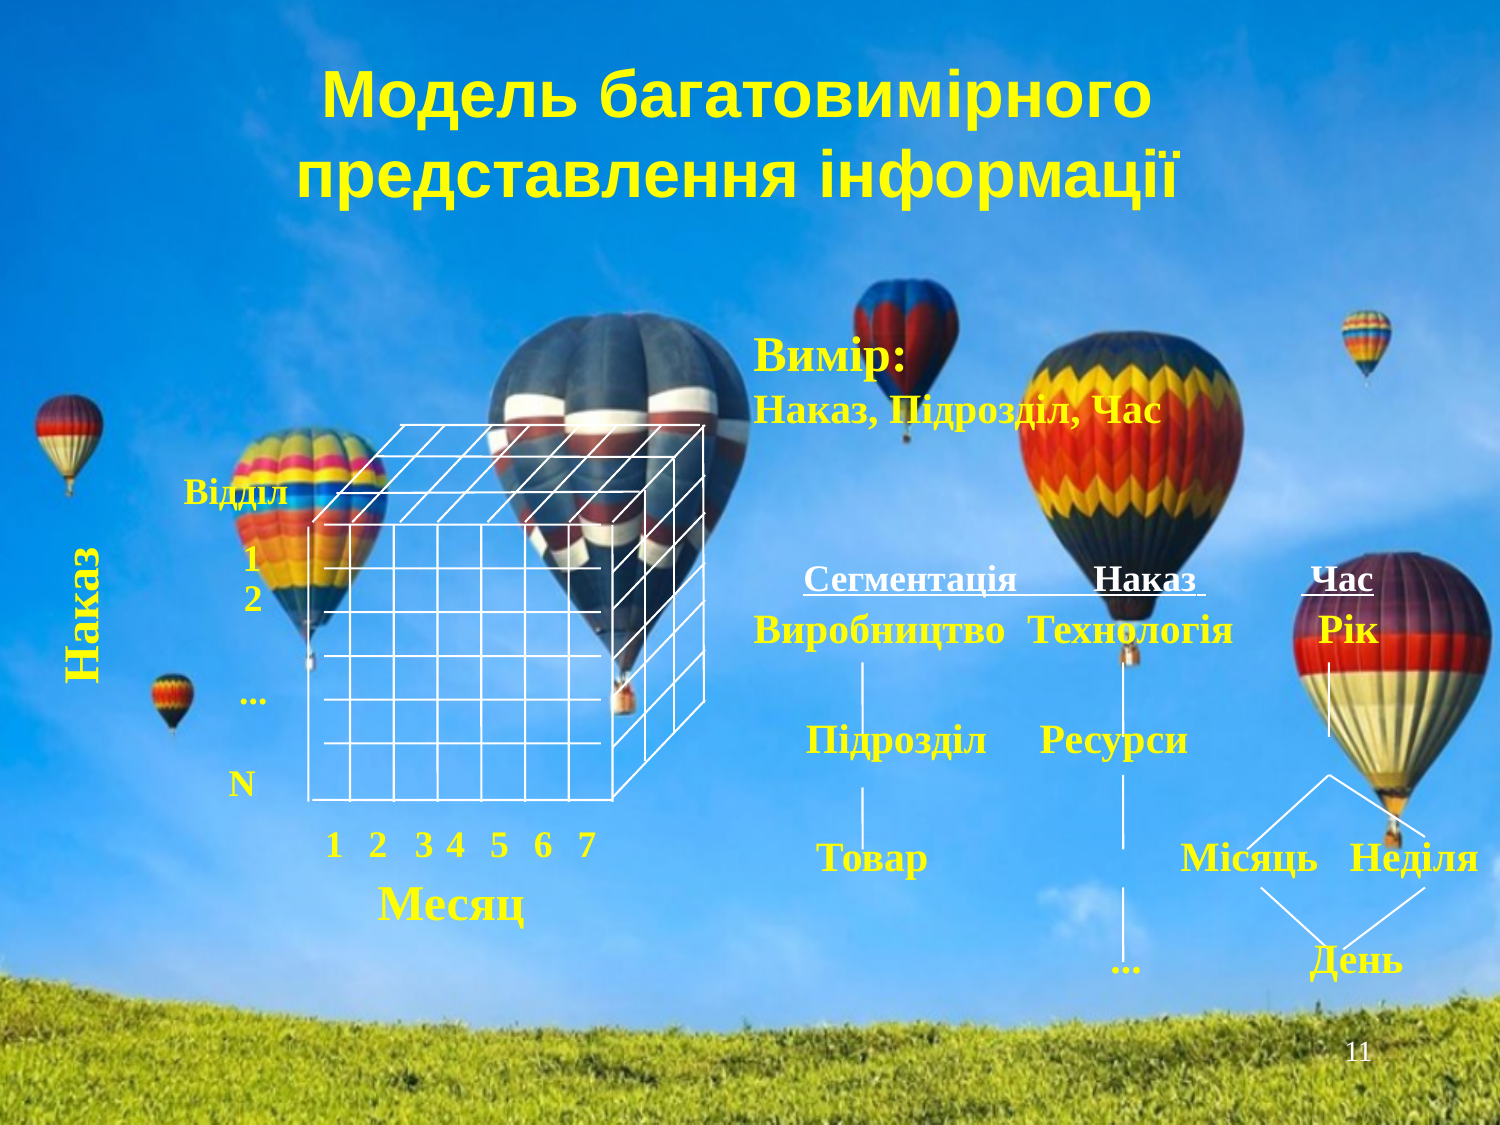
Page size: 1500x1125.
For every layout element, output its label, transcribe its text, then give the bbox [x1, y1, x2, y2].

text_box 2 [228, 566, 278, 627]
picture [0, 0, 1500, 1125]
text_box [612, 424, 706, 798]
text_box N [213, 751, 281, 812]
text_box Вимір: Наказ, Підрозділ, Час Сегментація Наказ Час Виробництво Технологія Рік Підрозділ Ресурси Товар Місяць Неділя ... День [738, 314, 1500, 990]
slide_number 11 [1074, 1025, 1388, 1100]
text_box Наказ [40, 532, 116, 700]
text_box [309, 799, 622, 938]
text_box ... [224, 659, 283, 720]
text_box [862, 662, 1426, 963]
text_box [311, 524, 607, 744]
text_box Відділ [168, 459, 339, 520]
text_box 1 [218, 526, 277, 587]
title Модель багатовимірного представлення інформації [99, 37, 1375, 225]
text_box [349, 752, 609, 802]
